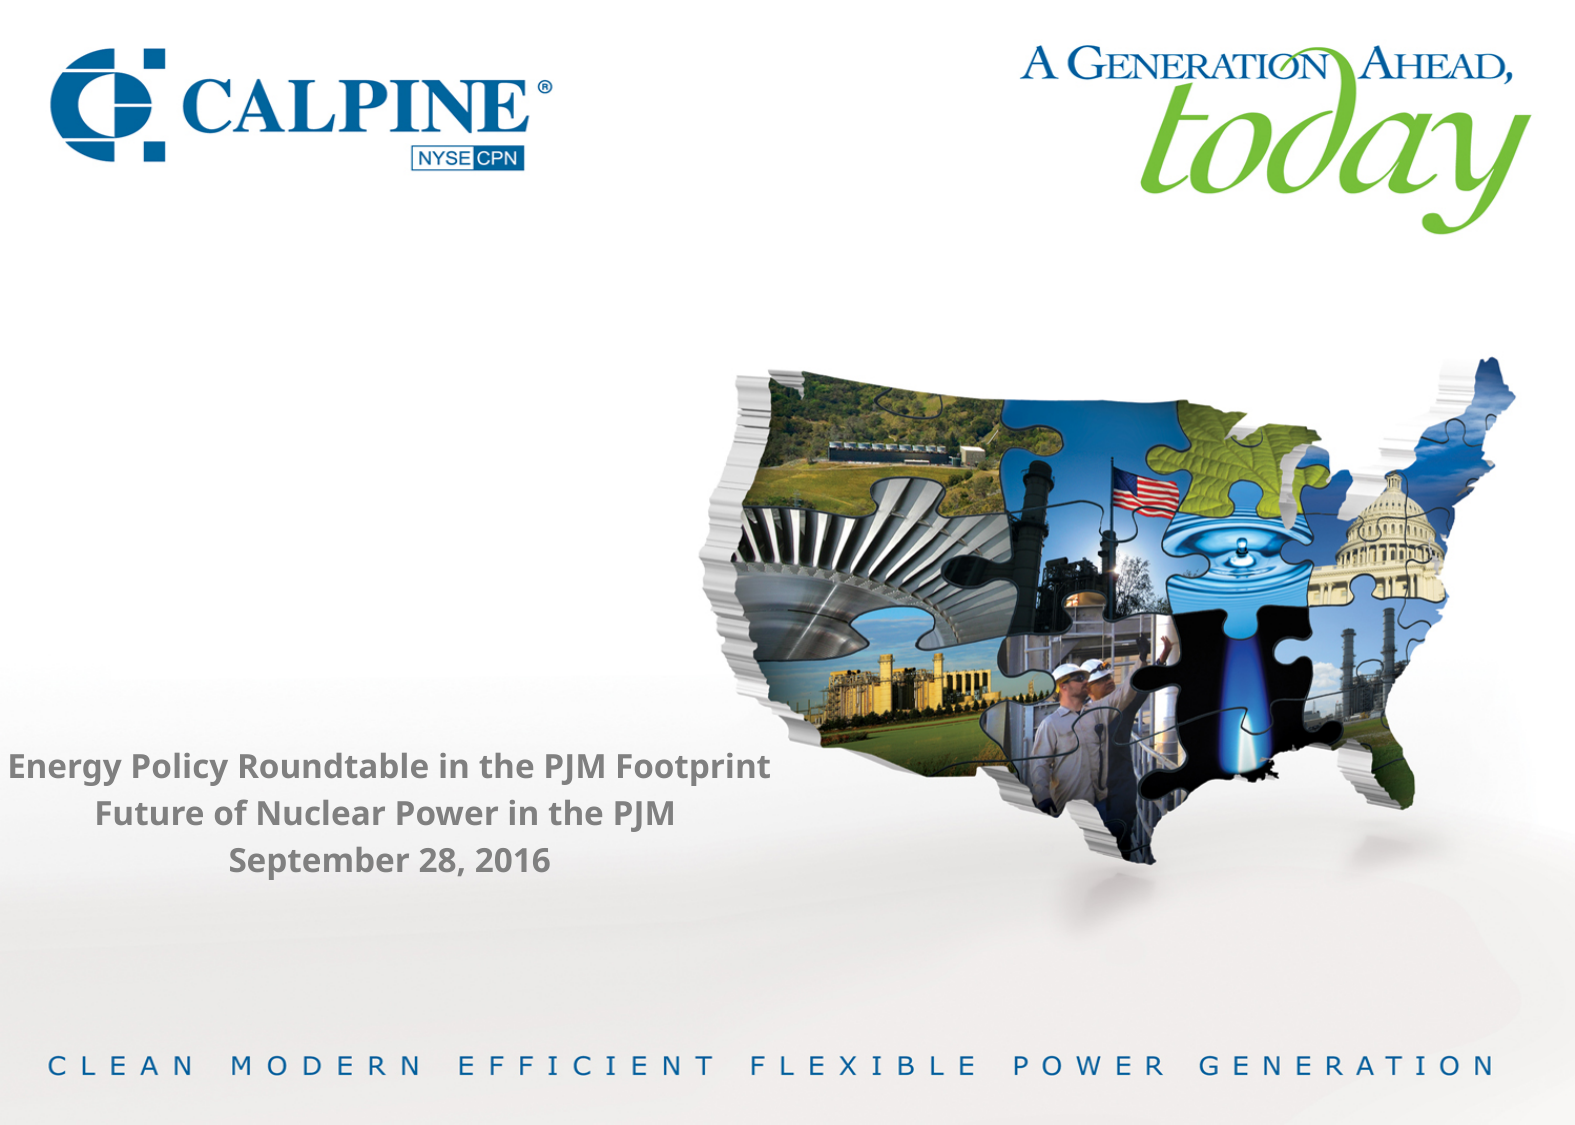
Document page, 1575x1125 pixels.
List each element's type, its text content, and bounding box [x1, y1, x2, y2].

list Energy Policy Roundtable in the PJM Footprint Future of Nuclear Power in the PJM September 28, 2016 [0, 666, 780, 958]
picture [0, 0, 1575, 1125]
